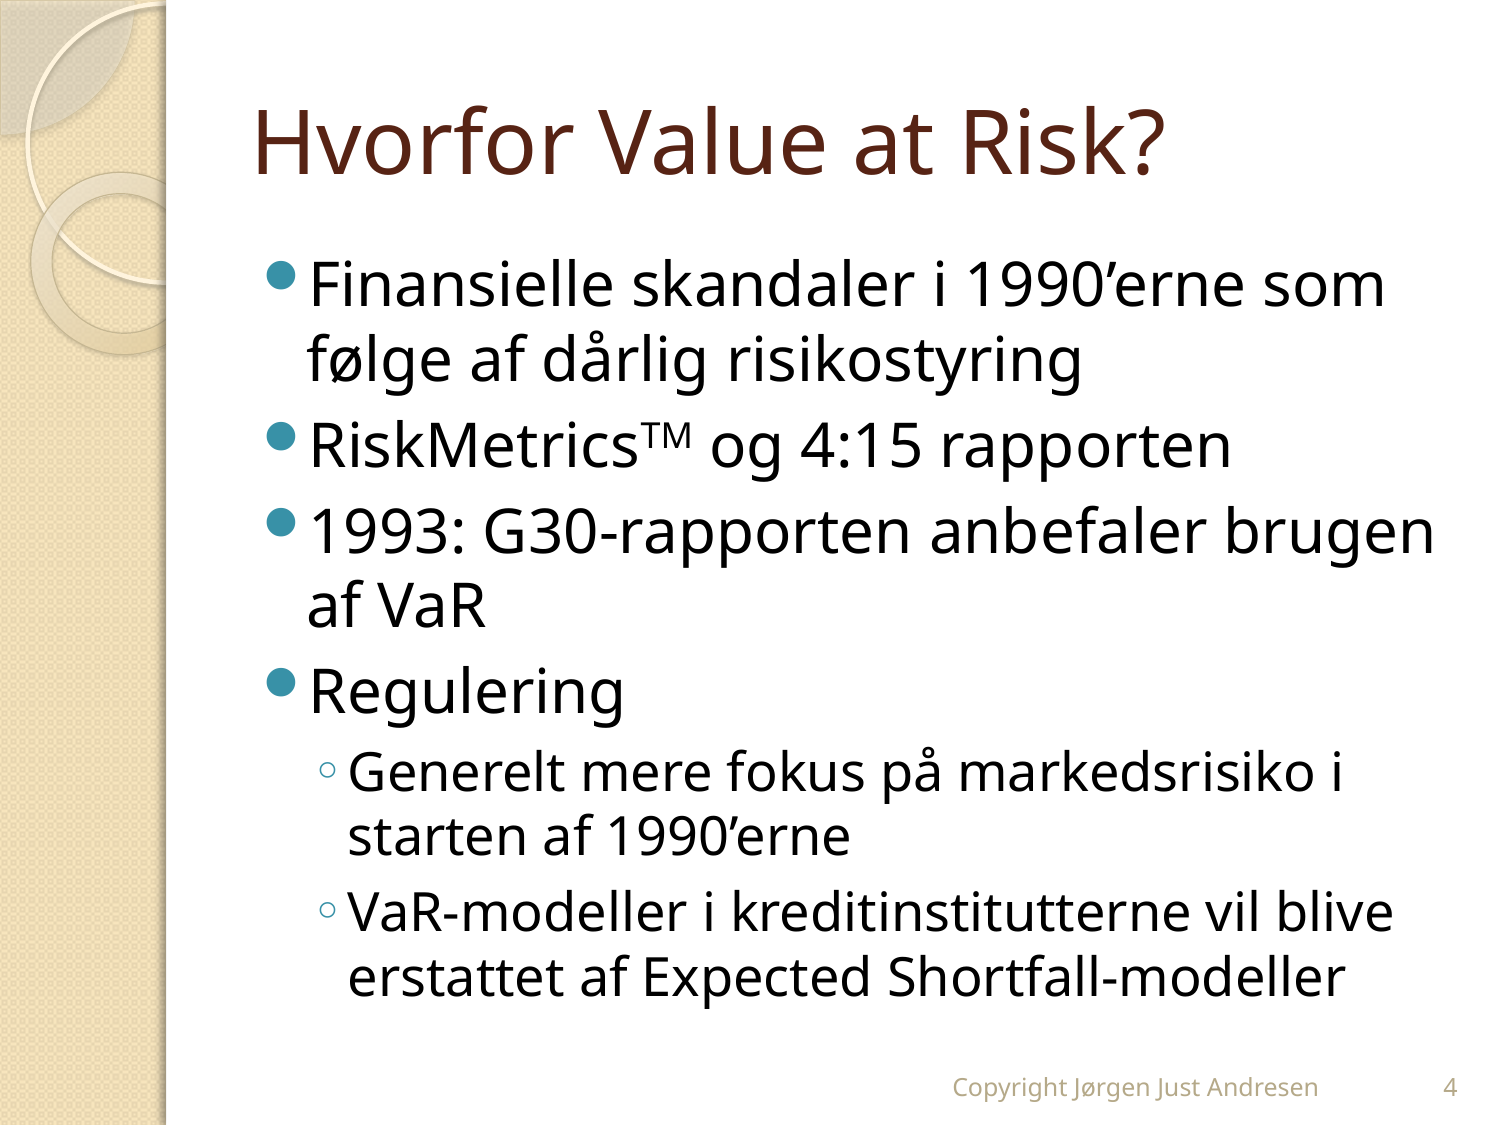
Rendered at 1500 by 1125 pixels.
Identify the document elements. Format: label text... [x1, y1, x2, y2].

title Hvorfor Value at Risk? [235, 45, 1466, 233]
slide_number 4 [1413, 1034, 1488, 1113]
footer Copyright Jørgen Just Andresen [937, 1034, 1413, 1113]
list Finansielle skandaler i 1990’erne som følge af dårlig risikostyring RiskMetricsTM og 4:15 rapporten 1993: G30-rapporten anbefaler brugen af VaR Regulering Generelt mere fokus på markedsrisiko i starten af 1990’erne VaR-modeller i kreditinstitutterne vil blive erstattet af Expected Shortfall-modeller [235, 237, 1466, 1025]
